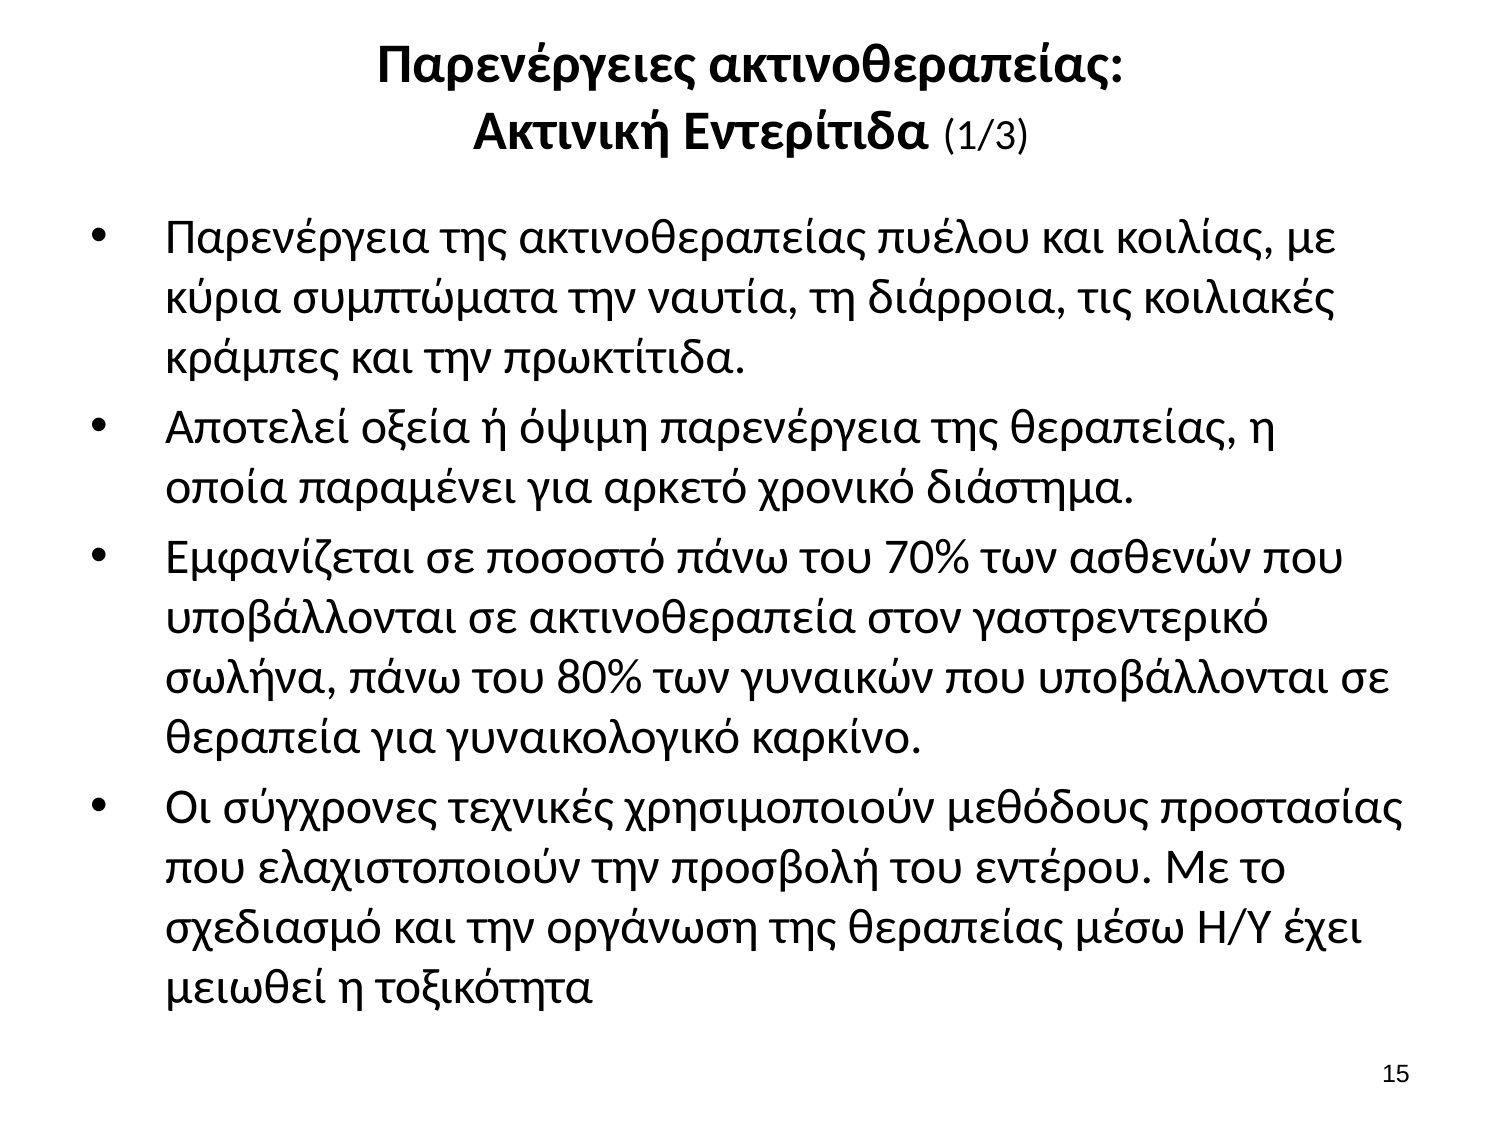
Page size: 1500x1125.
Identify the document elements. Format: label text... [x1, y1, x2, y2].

list Παρενέργεια της ακτινοθεραπείας πυέλου και κοιλίας, με κύρια συμπτώματα την ναυτία, τη διάρροια, τις κοιλιακές κράμπες και την πρωκτίτιδα. Αποτελεί οξεία ή όψιμη παρενέργεια της θεραπείας, η οποία παραμένει για αρκετό χρονικό διάστημα. Εμφανίζεται σε ποσοστό πάνω του 70% των ασθενών που υποβάλλονται σε ακτινοθεραπεία στον γαστρεντερικό σωλήνα, πάνω του 80% των γυναικών που υποβάλλονται σε θεραπεία για γυναικολογικό καρκίνο. Οι σύγχρονες τεχνικές χρησιμοποιούν μεθόδους προστασίας που ελαχιστοποιούν την προσβολή του εντέρου. Με το σχεδιασμό και την οργάνωση της θεραπείας μέσω Η/Υ έχει μειωθεί η τοξικότητα [75, 196, 1425, 1024]
title Παρενέργειες ακτινοθεραπείας: Ακτινική Εντερίτιδα (1/3) [76, 19, 1427, 169]
slide_number 14 [1074, 1042, 1425, 1103]
